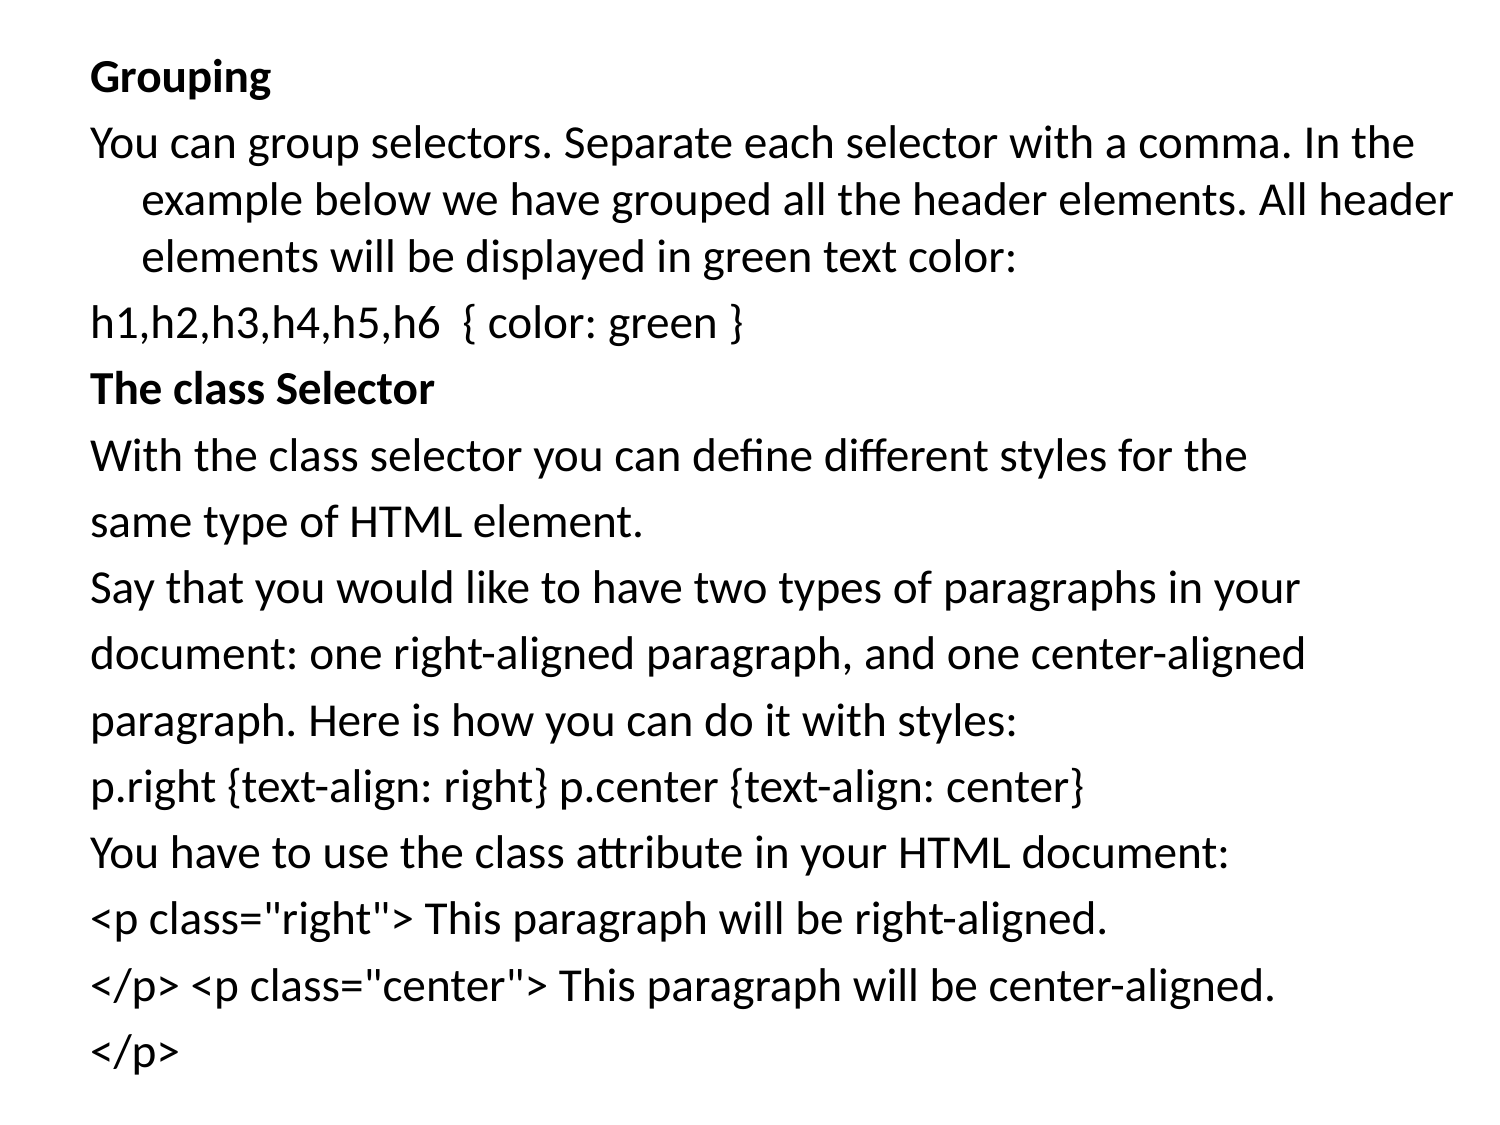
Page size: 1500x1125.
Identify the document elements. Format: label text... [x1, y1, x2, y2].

list Grouping You can group selectors. Separate each selector with a comma. In the example below we have grouped all the header elements. All header elements will be displayed in green text color: h1,h2,h3,h4,h5,h6 { color: green } The class Selector With the class selector you can define different styles for the same type of HTML element. Say that you would like to have two types of paragraphs in your document: one right-aligned paragraph, and one center-aligned paragraph. Here is how you can do it with styles: p.right {text-align: right} p.center {text-align: center} You have to use the class attribute in your HTML document: <p class="right"> This paragraph will be right-aligned. </p> <p class="center"> This paragraph will be center-aligned. </p> [75, 37, 1475, 1100]
